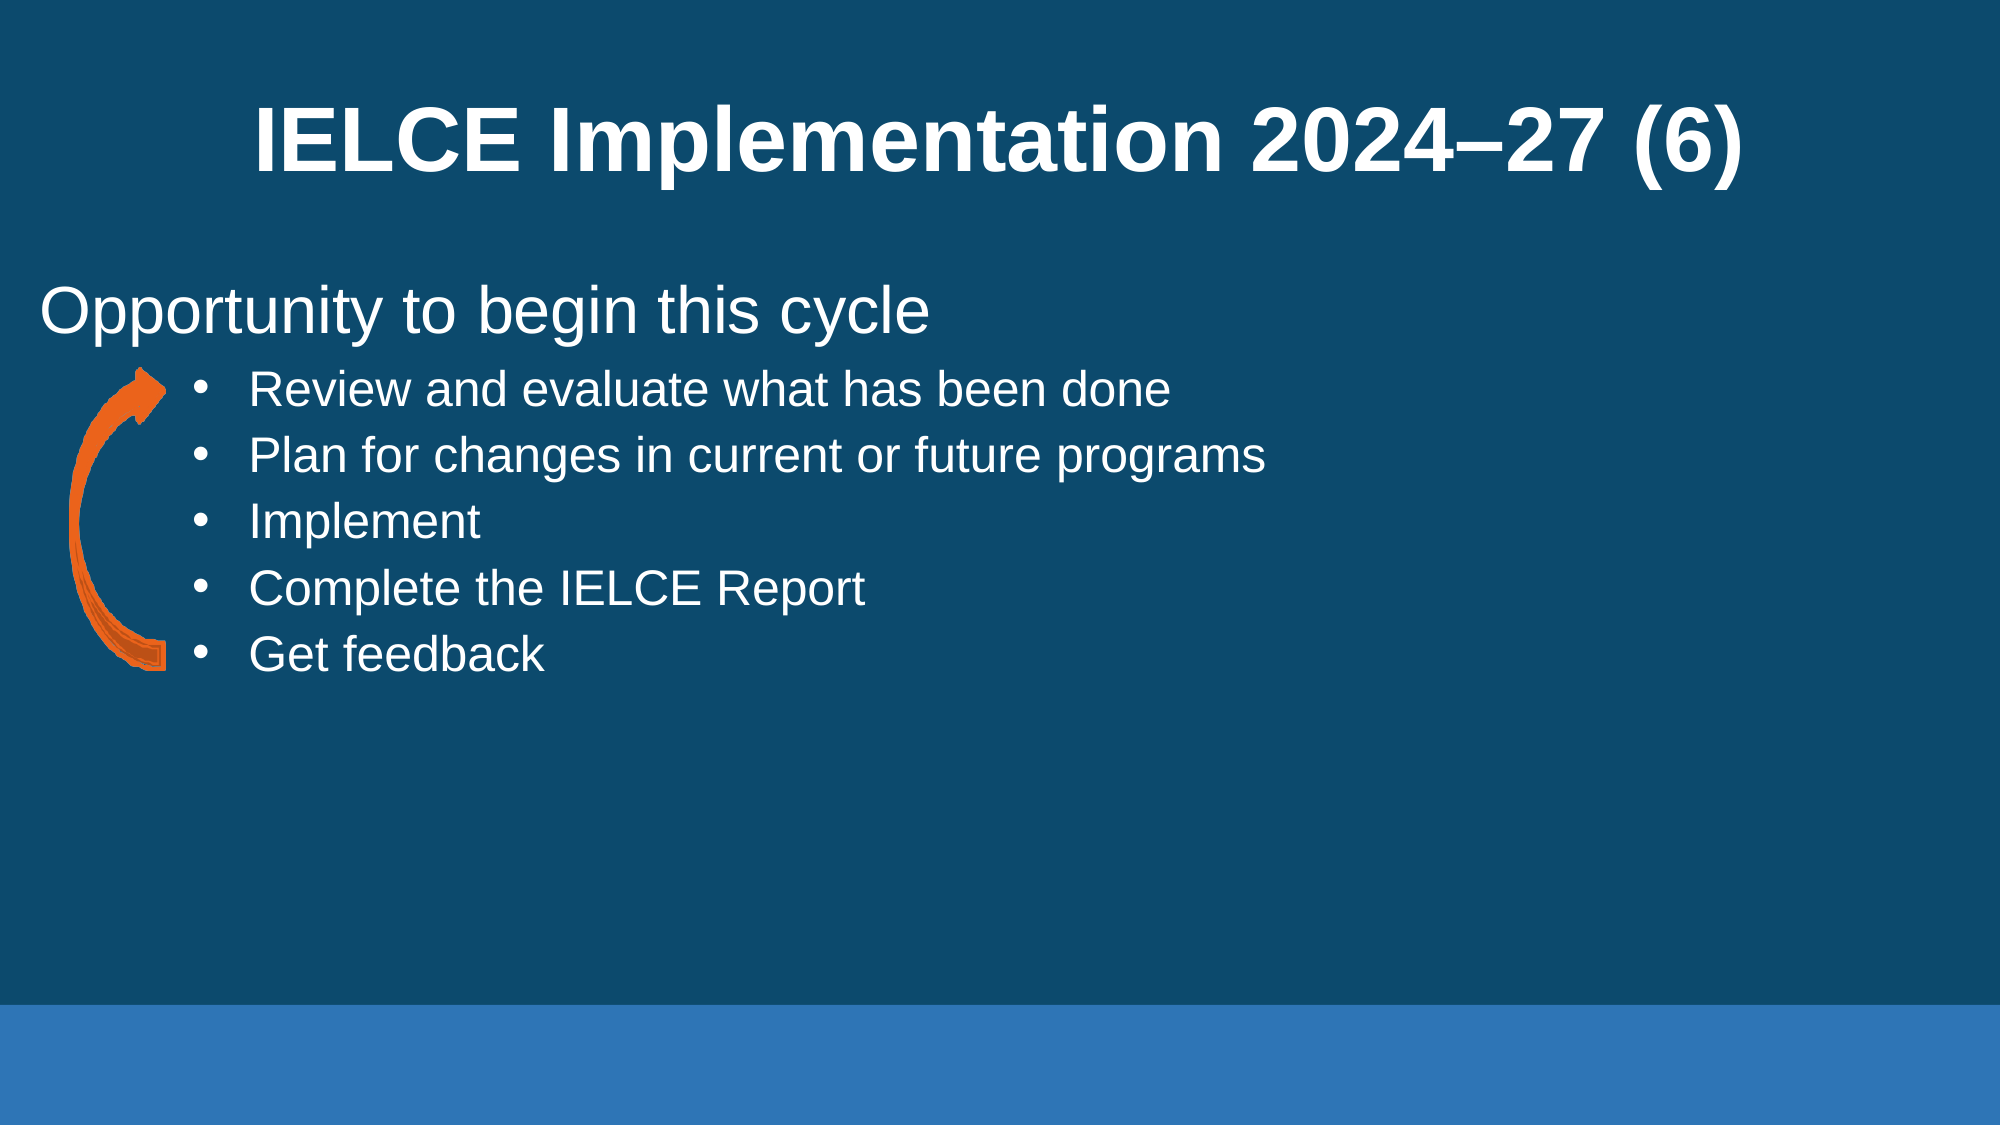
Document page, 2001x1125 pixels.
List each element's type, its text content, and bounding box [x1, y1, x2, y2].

list Opportunity to begin this cycle Review and evaluate what has been done Plan for changes in current or future programs Implement Complete the IELCE Report Get feedback [24, 268, 1975, 1092]
title IELCE Implementation 2024–27 (6) [24, 33, 1975, 251]
